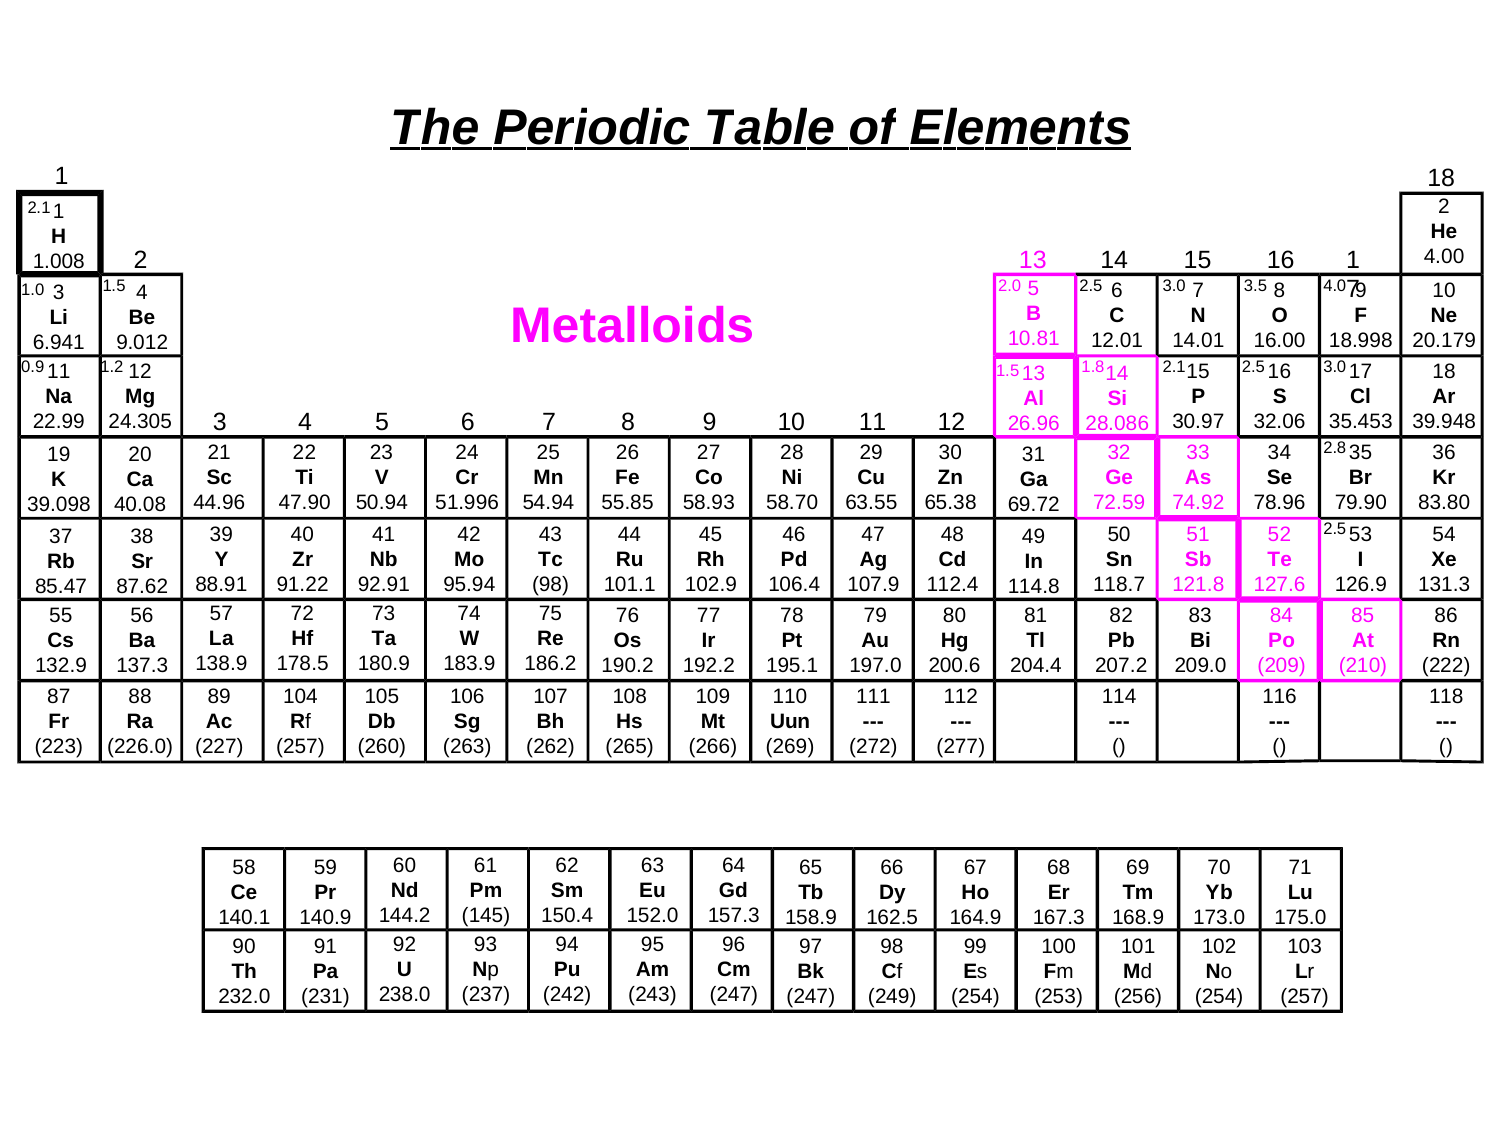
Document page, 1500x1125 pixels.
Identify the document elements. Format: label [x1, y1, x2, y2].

text_box [8, 104, 1492, 1021]
